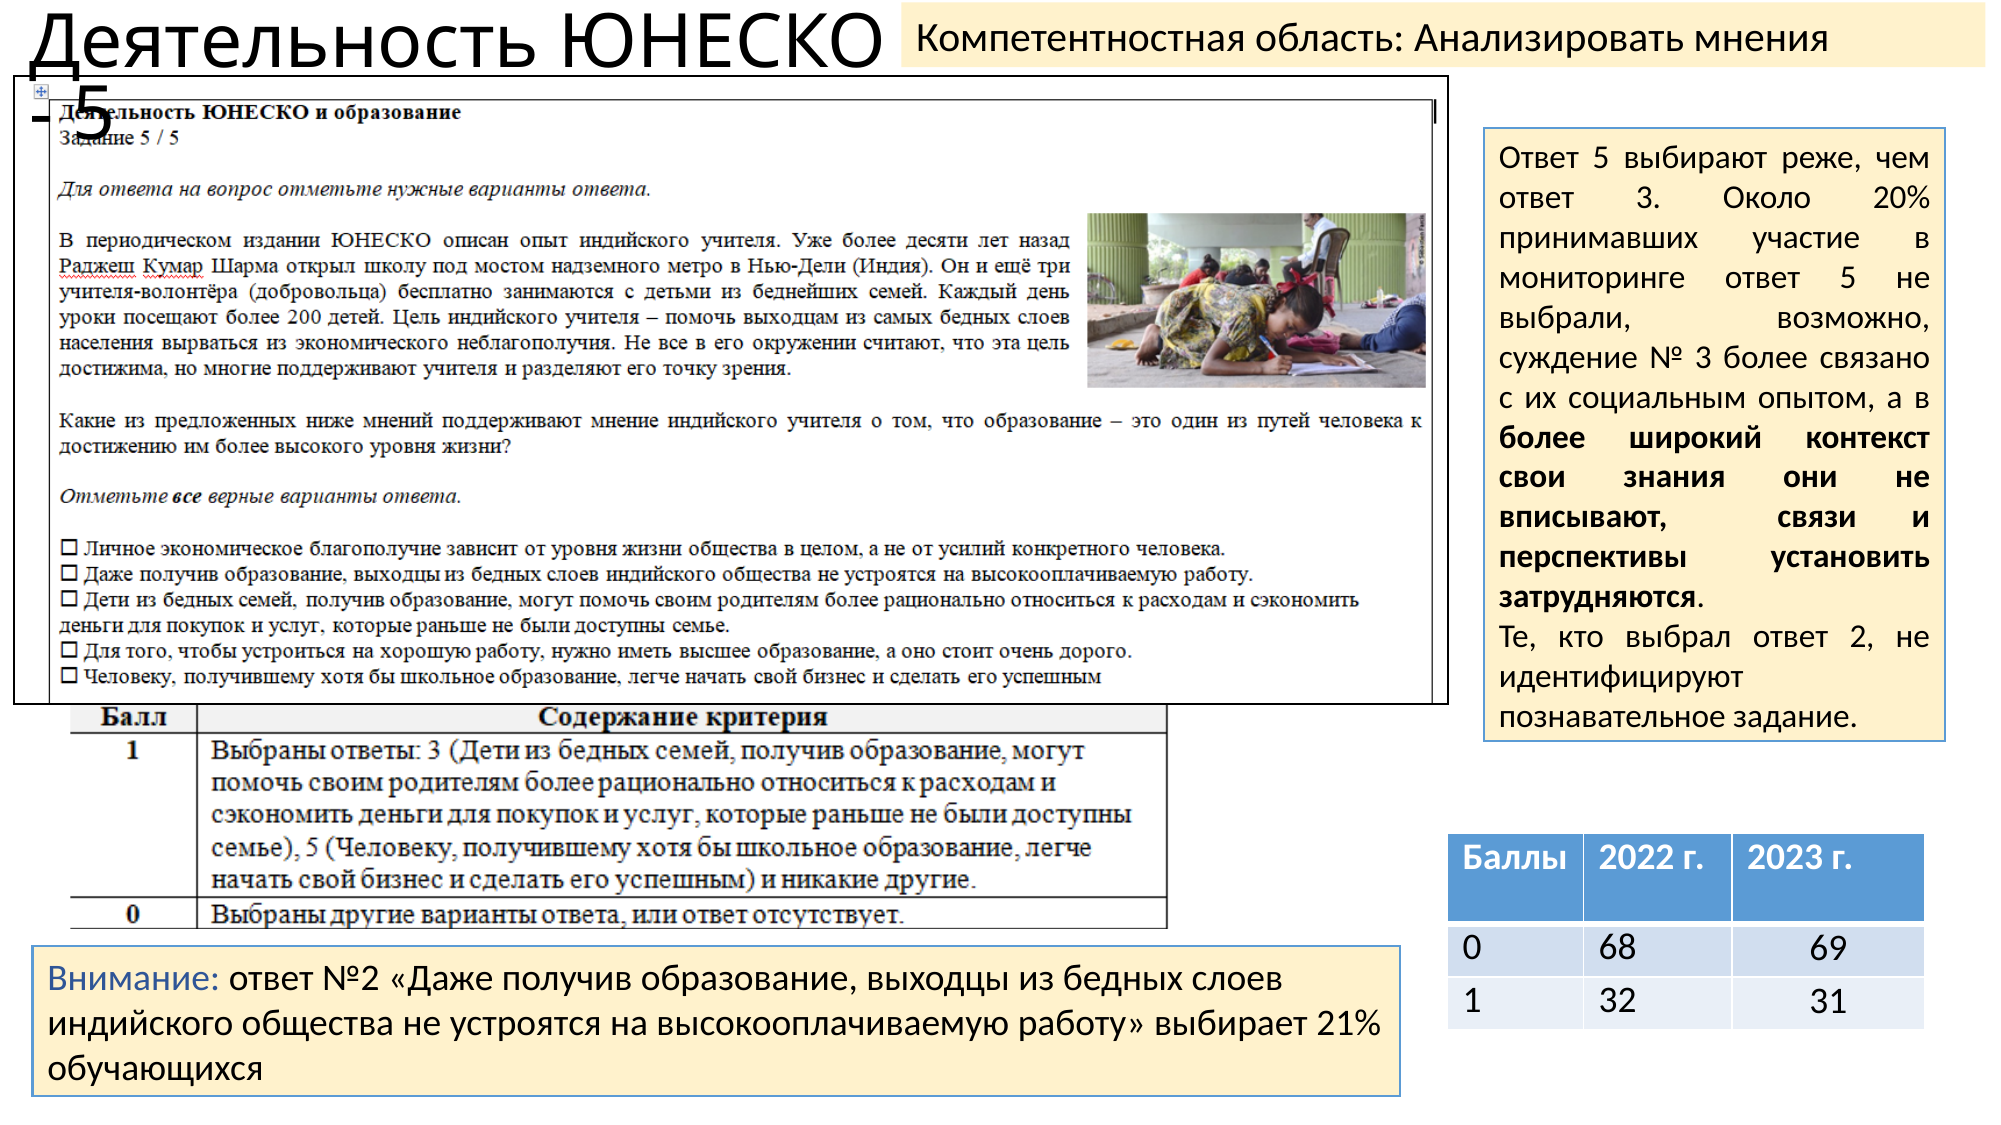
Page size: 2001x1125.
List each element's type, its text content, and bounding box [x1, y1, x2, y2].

table_cell 1 [1448, 978, 1583, 1029]
table_header 2022 г. [1584, 834, 1731, 921]
table_cell 32 [1584, 978, 1731, 1029]
table_header Баллы [1448, 834, 1583, 921]
table_cell 68 [1584, 927, 1731, 976]
table_cell 69 [1733, 927, 1924, 976]
table_header 2023 г. [1733, 834, 1924, 921]
text_box Ответ 5 выбирают реже, чем ответ 3. Около 20% принимавших участие в мониторинге ответ 5 не выбрали, возможно, суждение № 3 более связано с их социальным опытом, а в более широкий контекст свои знания они не вписывают, связи и перспективы установить затрудняются. Те, кто выбрал ответ 2, не идентифицируют познавательное задание. [1483, 127, 1946, 742]
table_cell 0 [1448, 927, 1583, 976]
text_box Внимание: ответ №2 «Даже получив образование, выходцы из бедных слоев индийского общества не устроятся на высокооплачиваемую работу» выбирает 21% обучающихся [31, 945, 1401, 1097]
table_cell 31 [1733, 978, 1924, 1029]
text_box Компетентностная область: Анализировать мнения [901, 2, 1986, 68]
text_box Деятельность ЮНЕСКО - 5 [14, 2, 902, 76]
picture [14, 76, 1448, 929]
